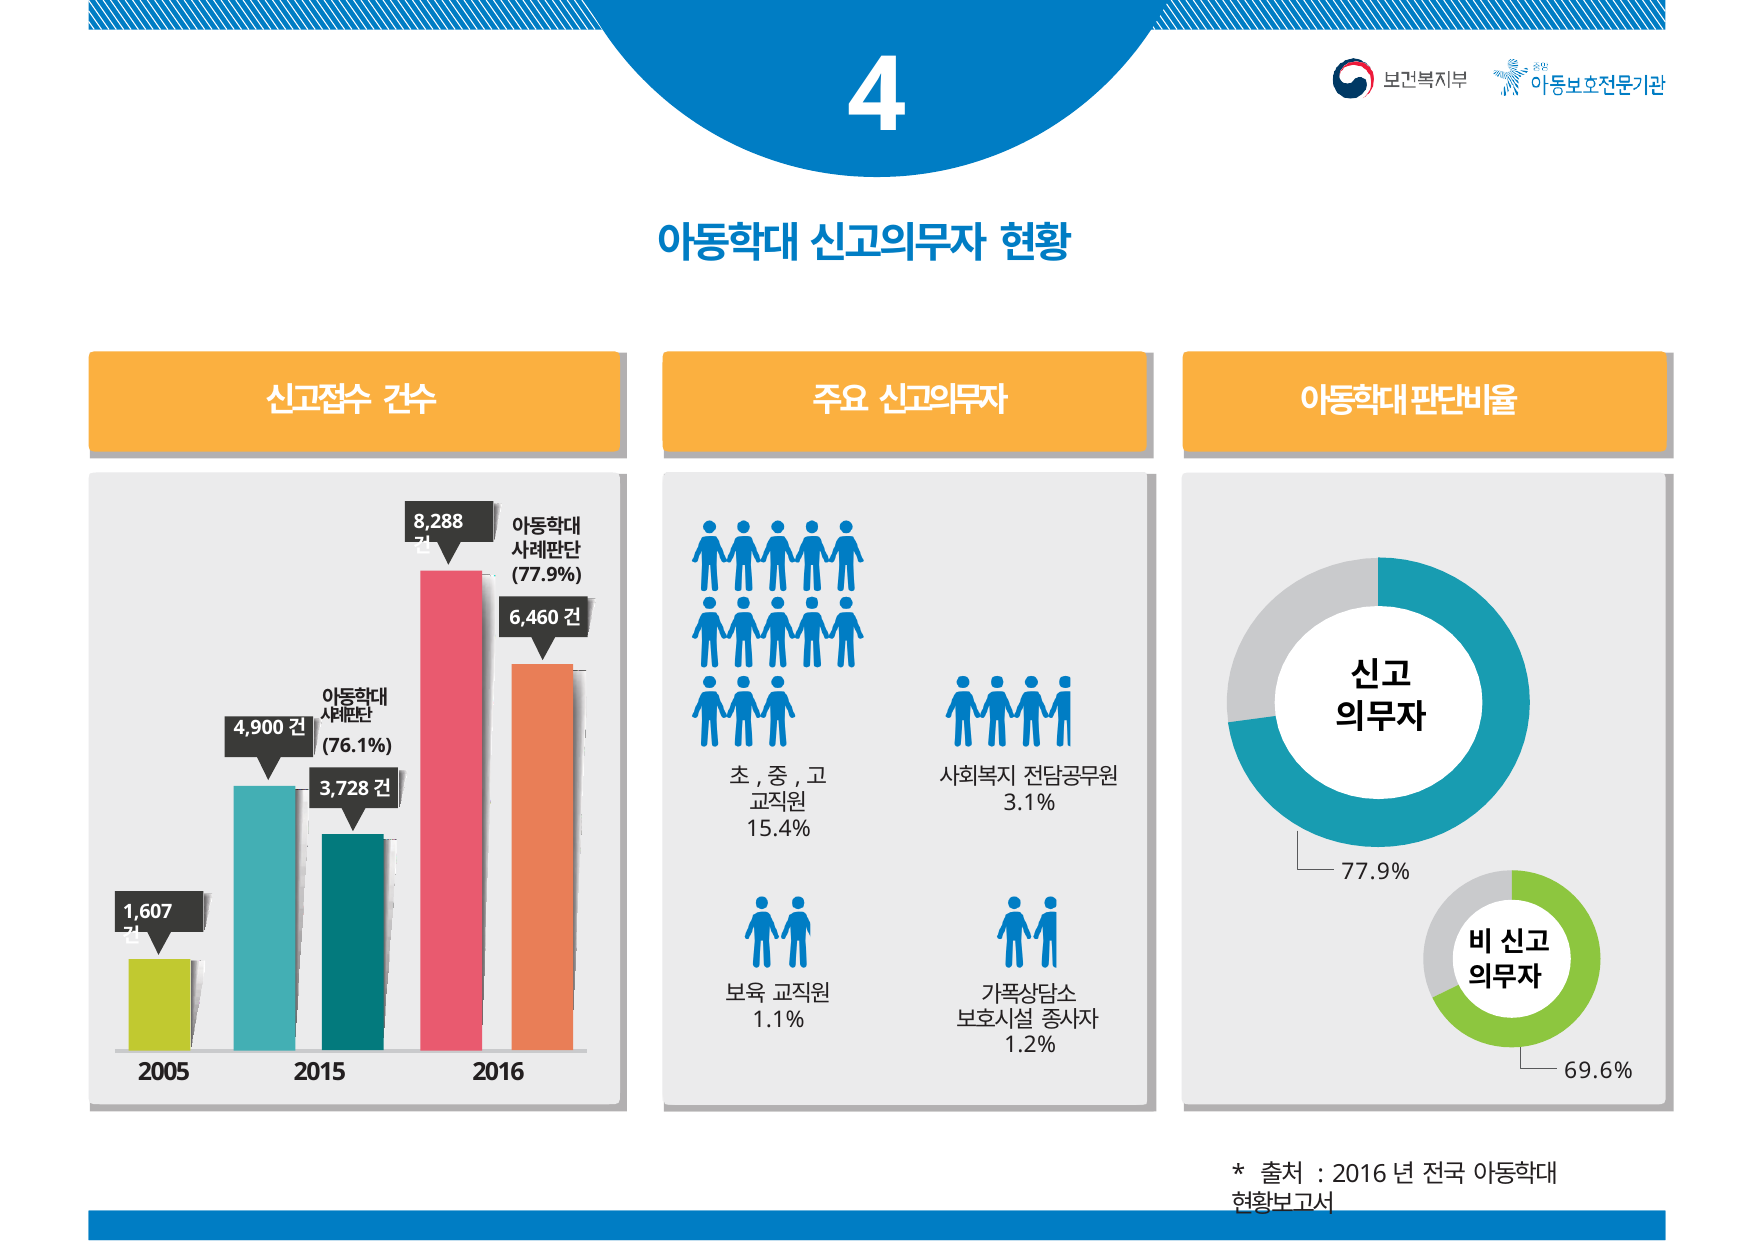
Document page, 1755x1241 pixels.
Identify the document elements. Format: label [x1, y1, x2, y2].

text_box [1493, 59, 1666, 96]
text_box [88, 1155, 1666, 1241]
text_box [1182, 351, 1755, 459]
text_box [88, 0, 1666, 178]
text_box [88, 351, 627, 459]
text_box [662, 472, 1157, 1112]
text_box [1332, 58, 1374, 99]
text_box [1384, 71, 1467, 88]
text_box [1181, 472, 1674, 1112]
text_box [662, 351, 1165, 459]
title [655, 214, 1098, 424]
text_box [88, 472, 627, 1112]
